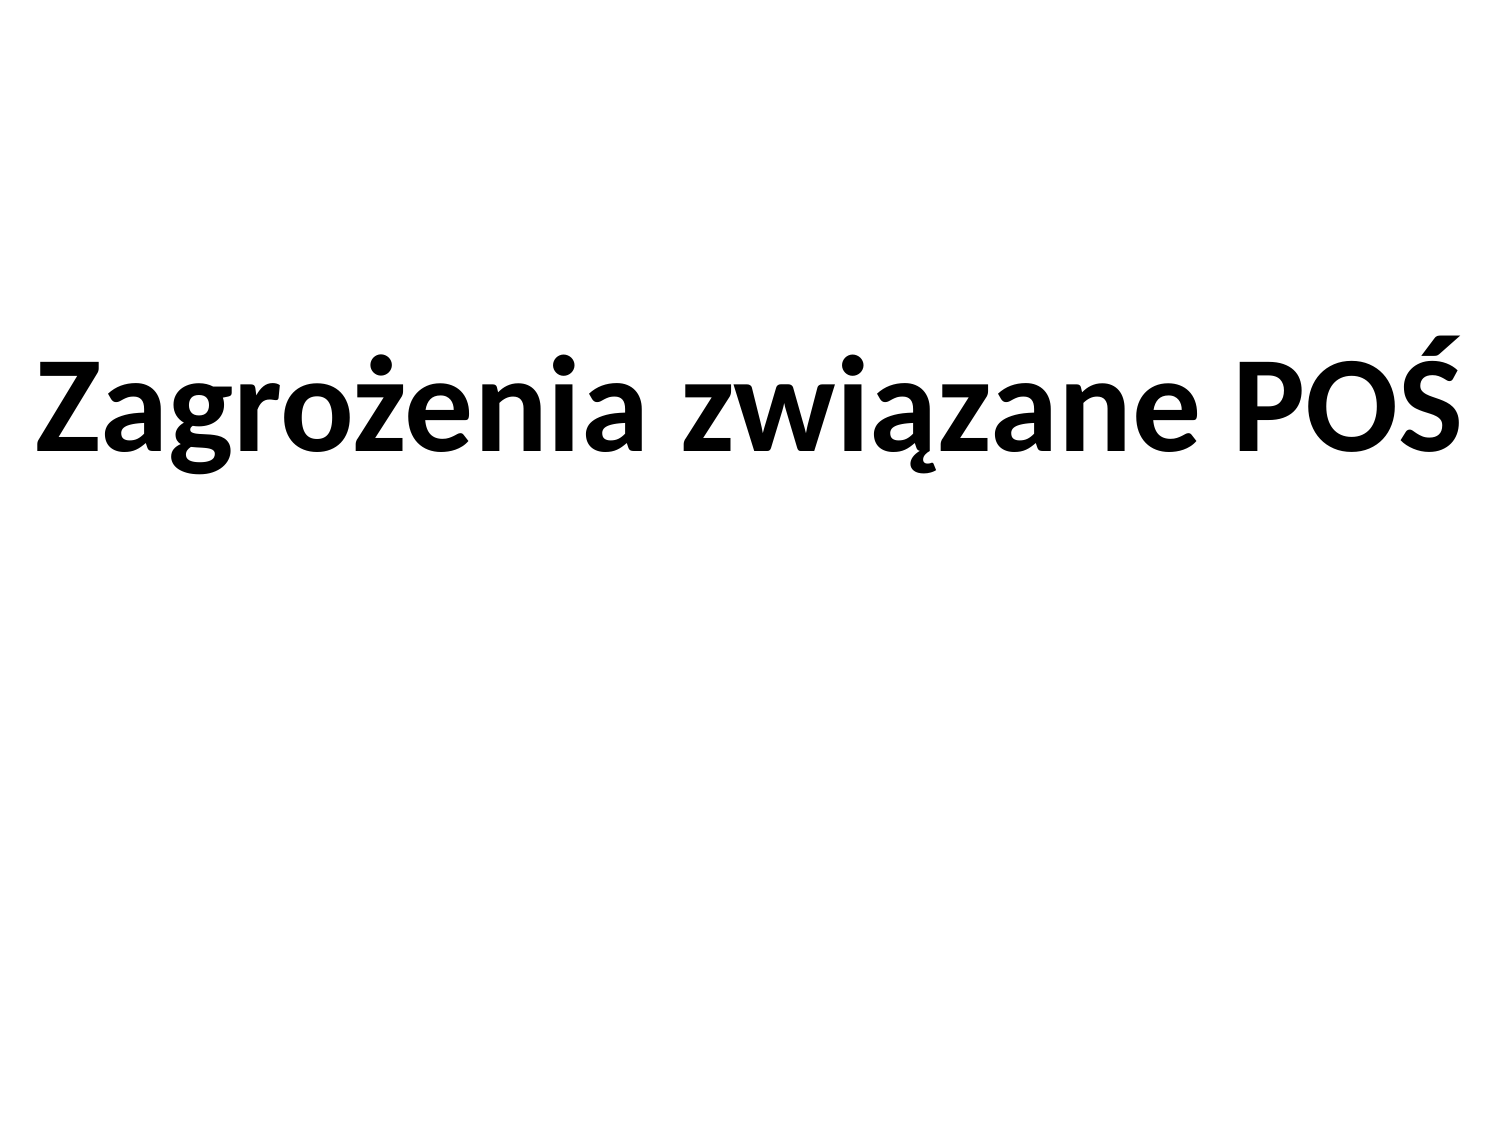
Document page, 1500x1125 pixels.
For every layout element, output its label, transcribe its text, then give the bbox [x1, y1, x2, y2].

title Zagrożenia związane POŚ [5, 302, 1495, 491]
